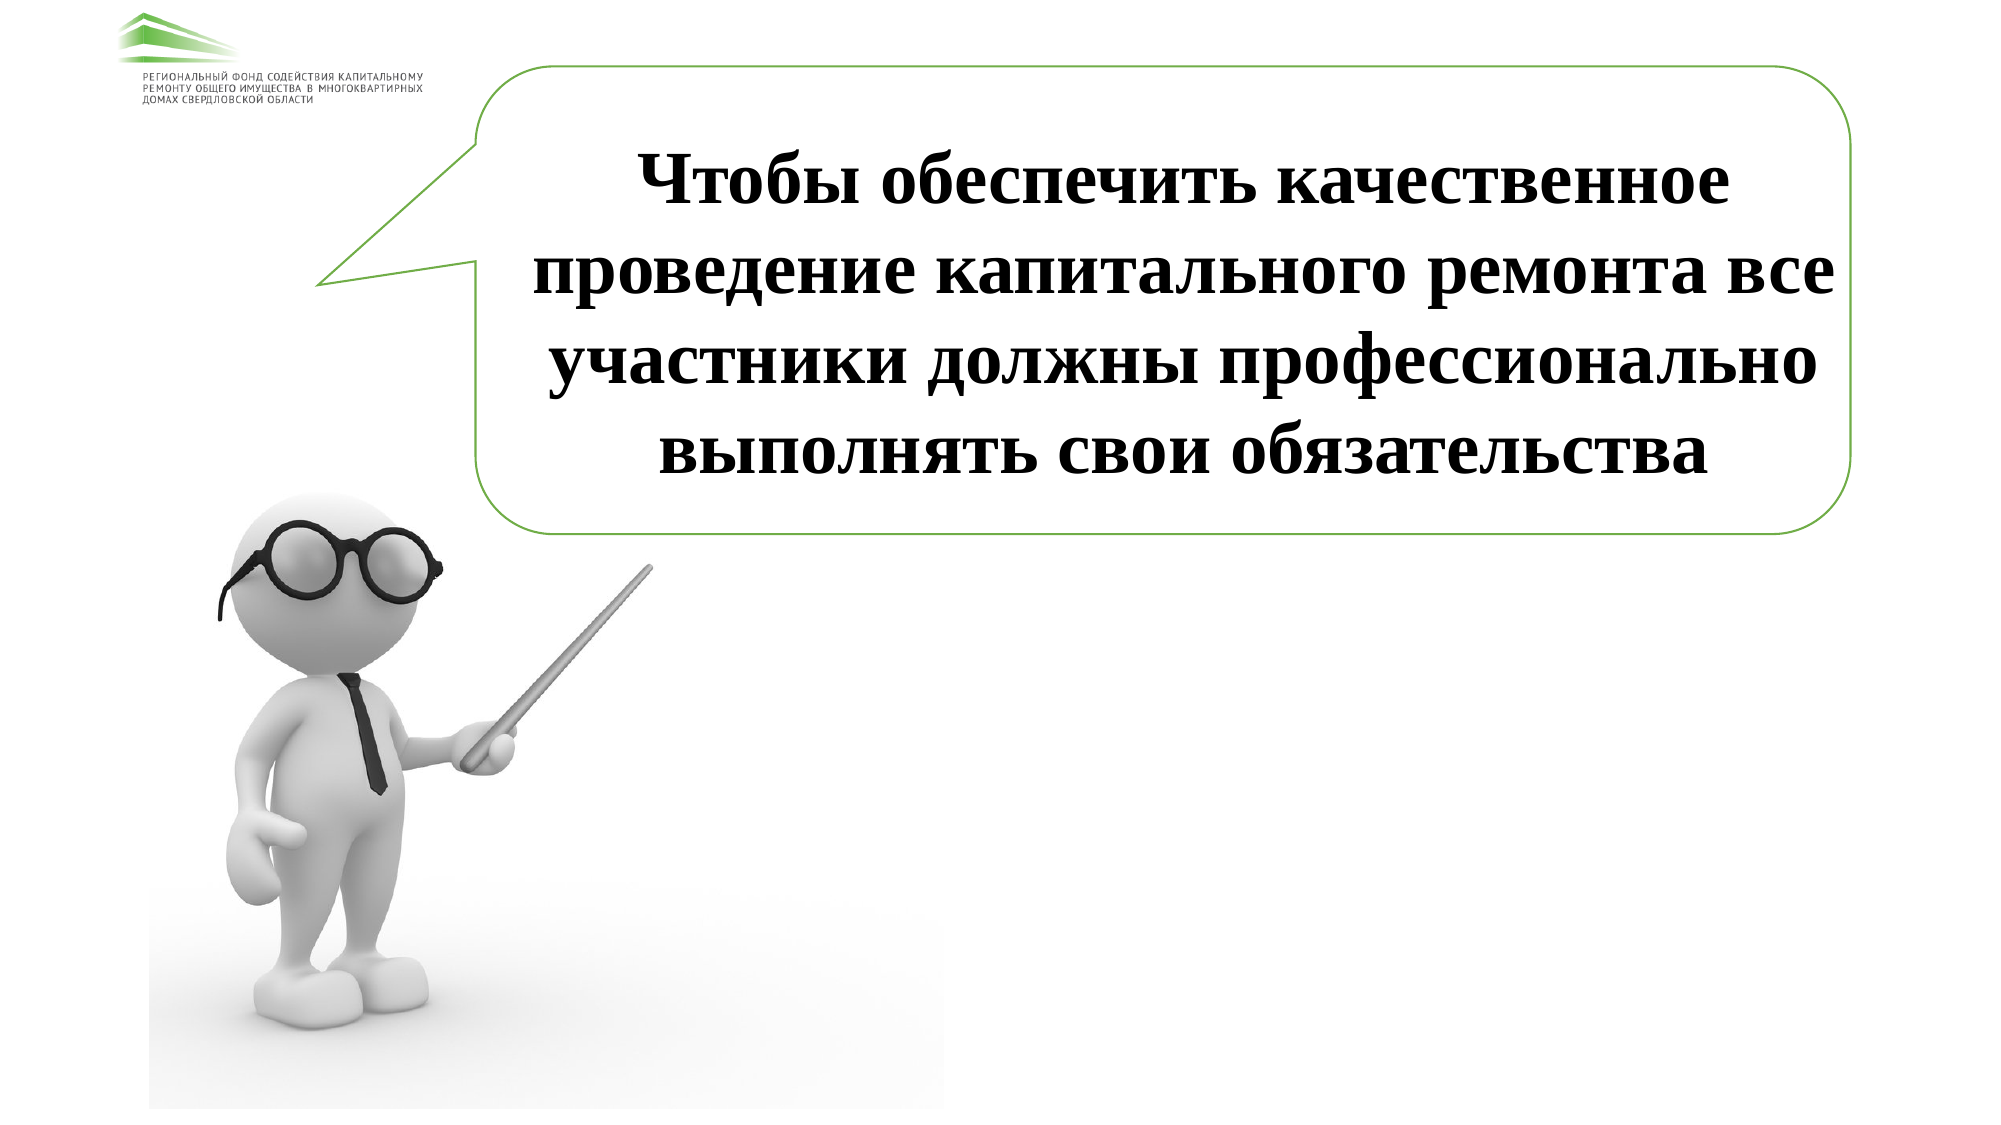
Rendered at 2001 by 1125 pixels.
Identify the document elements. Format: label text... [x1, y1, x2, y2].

picture [99, 0, 448, 114]
text_box [314, 65, 1852, 392]
text_box [944, 480, 1848, 536]
text_box Чтобы обеспечить качественное проведение капитального ремонта все участники должны профессионально выполнять свои обязательства [475, 222, 1893, 480]
picture [149, 392, 944, 1109]
